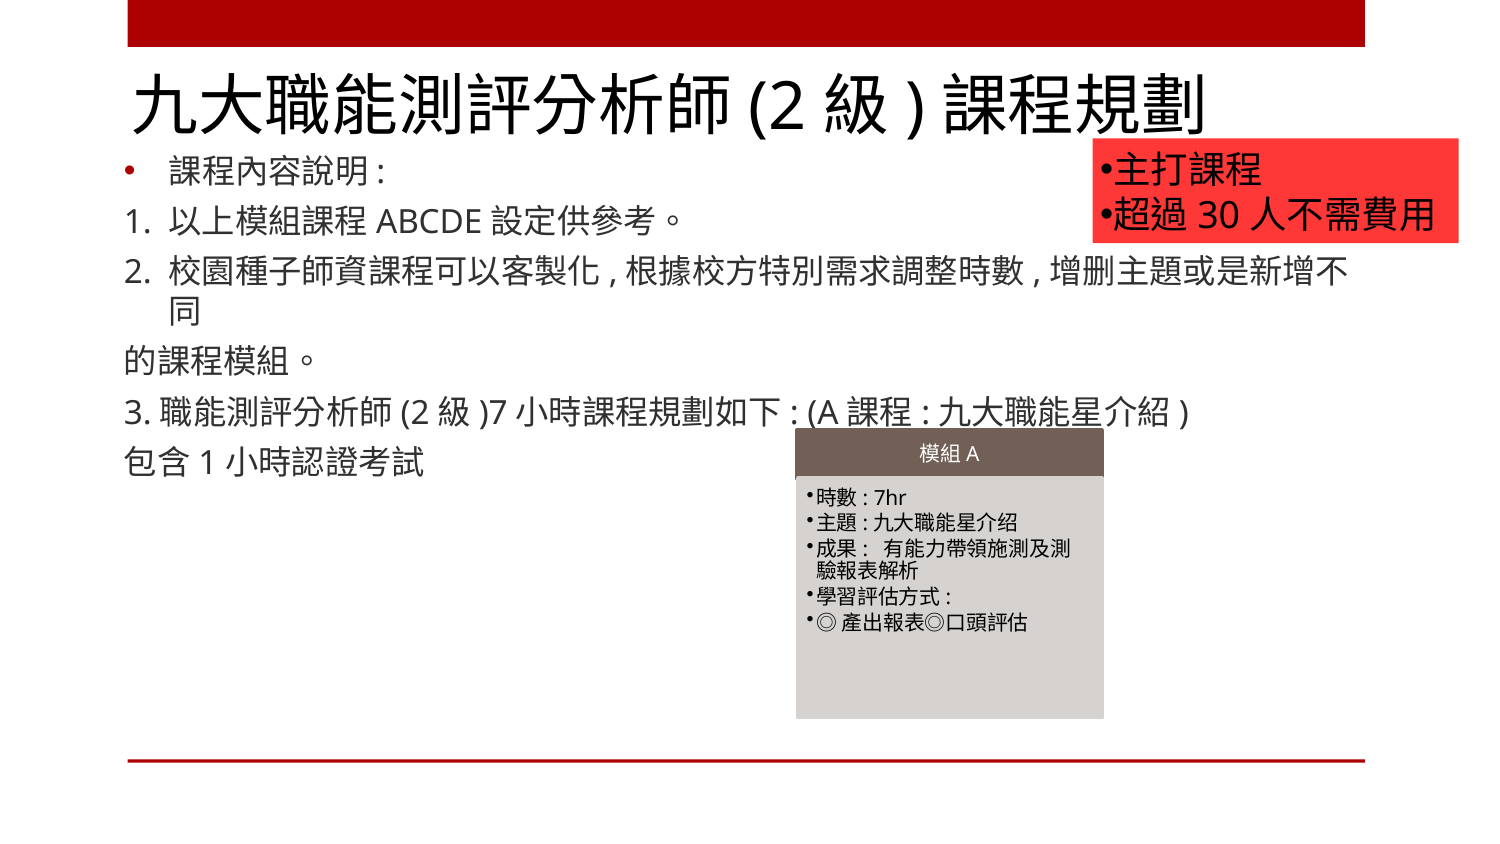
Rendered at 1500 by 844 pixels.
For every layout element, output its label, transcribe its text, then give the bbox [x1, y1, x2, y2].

title 九大職能測評分析師(2級)課程規劃 [123, 43, 1237, 149]
list 課程內容說明: 1. 以上模組課程ABCDE設定供參考。 2. 校園種子師資課程可以客製化,根據校方特別需求調整時數,增删主題或是新增不同 的課程模組。 3.職能測評分析師(2級)7小時課程規劃如下: (A課程:九大職能星介紹) 包含1小時認證考試 [123, 149, 1362, 736]
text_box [796, 430, 1102, 479]
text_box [797, 478, 1103, 718]
text_box 主打課程 超過30人不需費用 [1092, 138, 1459, 244]
